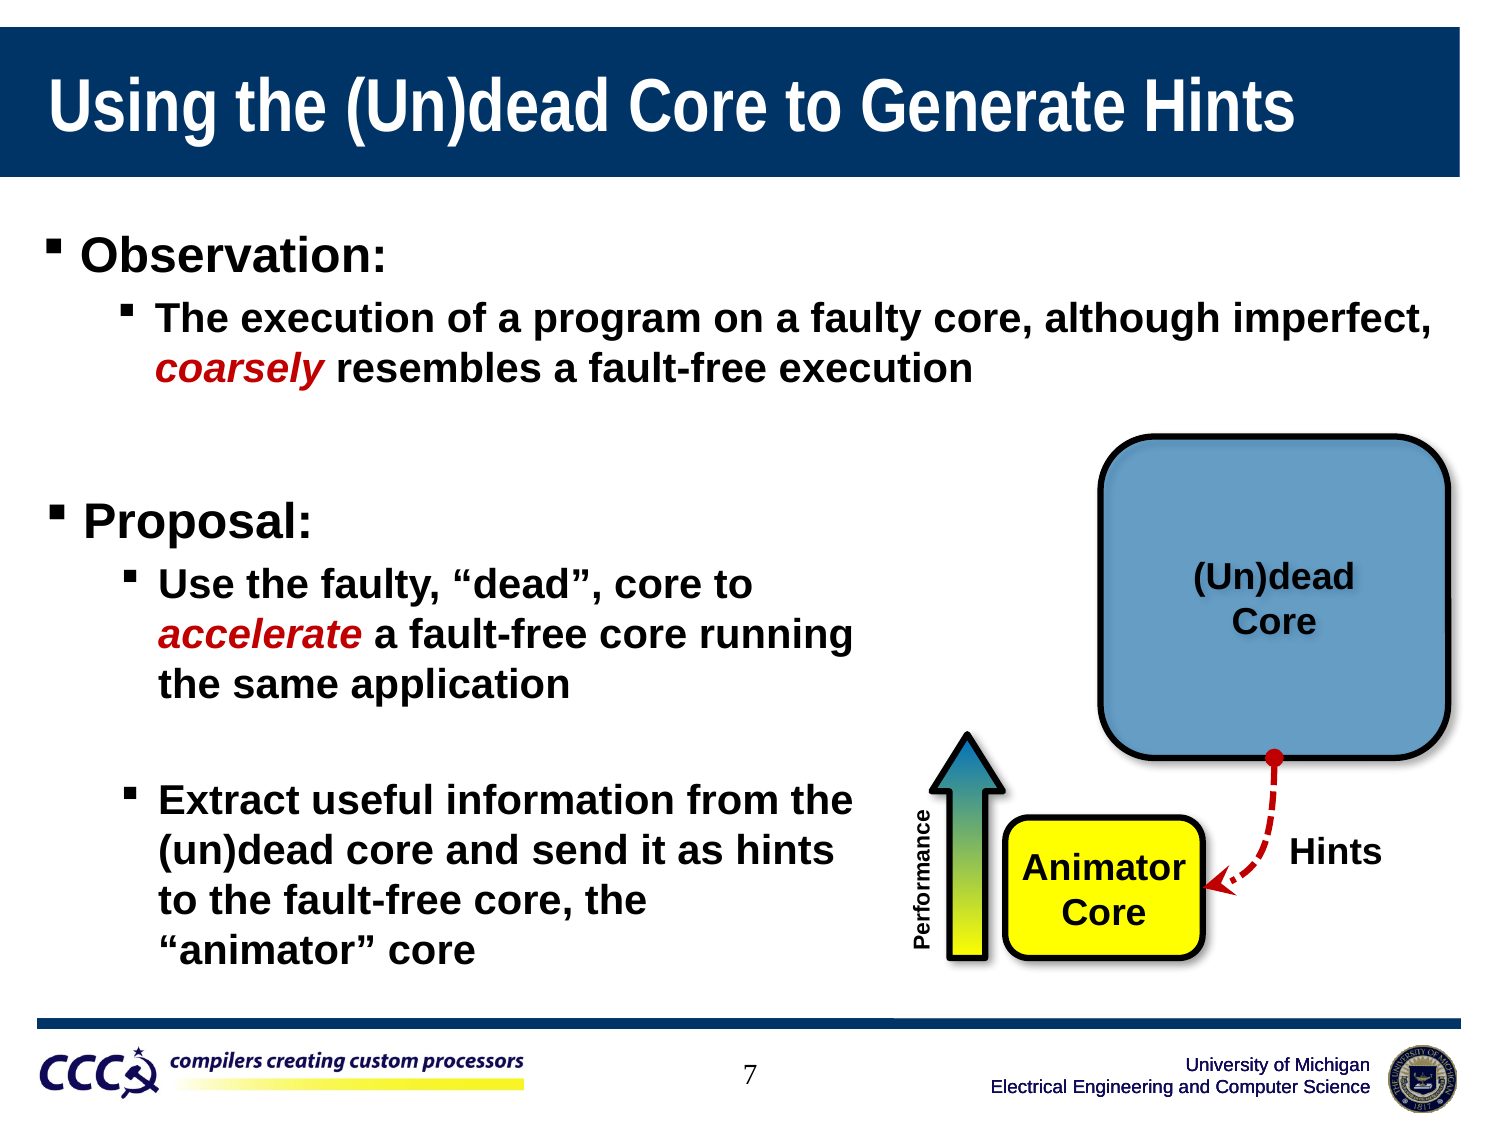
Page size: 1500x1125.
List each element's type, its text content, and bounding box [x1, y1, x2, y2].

picture [37, 1046, 524, 1102]
text_box Proposal: Use the faulty, “dead”, core to accelerate a fault-free core running the same application Extract useful information from the (un)dead core and send it as hints to the fault-free core, the “animator” core [30, 480, 893, 977]
text_box Hints [1274, 819, 1403, 880]
slide_number 7 [593, 1047, 907, 1123]
text_box Using the (Un)dead Core to Generate Hints [33, 29, 1389, 175]
text_box (Un)dead Core [1100, 436, 1449, 758]
text_box Observation: The execution of a program on a faulty core, although imperfect, coarsely resembles a fault-free execution [27, 214, 1450, 494]
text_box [1173, 786, 1304, 859]
text_box [942, 734, 1003, 958]
text_box Animator Core [1005, 817, 1203, 958]
text_box Performance [899, 767, 942, 966]
